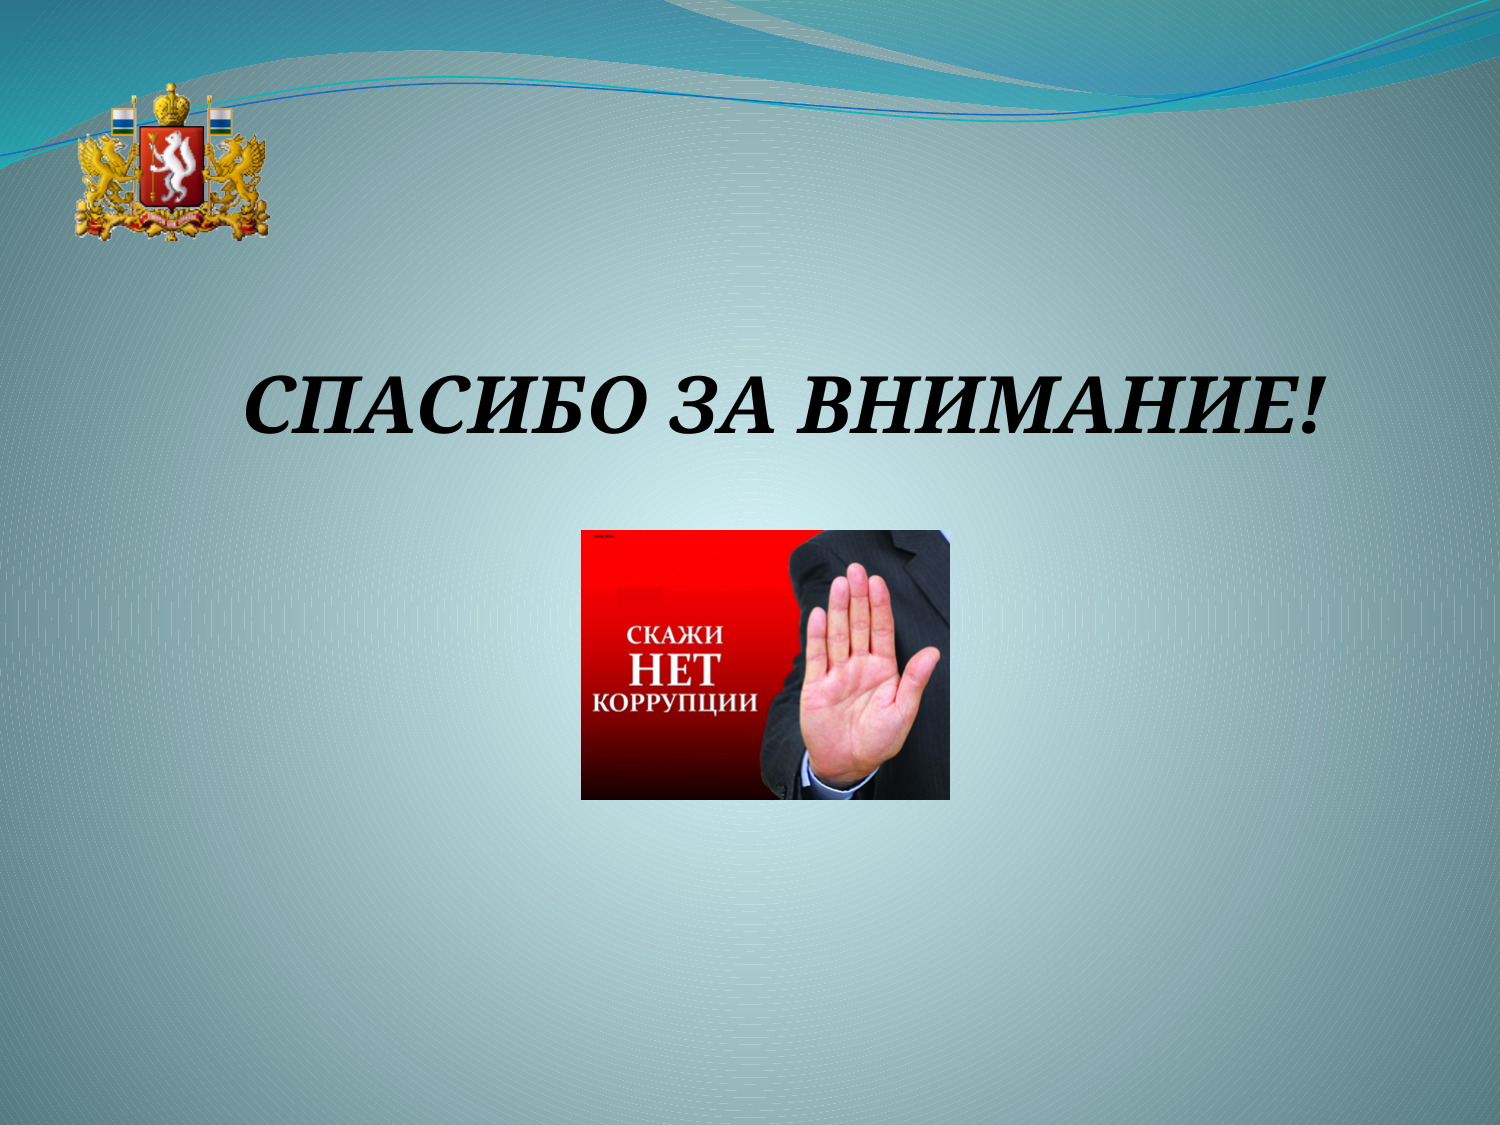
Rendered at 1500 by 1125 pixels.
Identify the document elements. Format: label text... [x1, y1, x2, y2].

picture [581, 530, 950, 801]
text_box СПАСИБО ЗА ВНИМАНИЕ! [109, 346, 1460, 488]
picture [74, 83, 270, 241]
